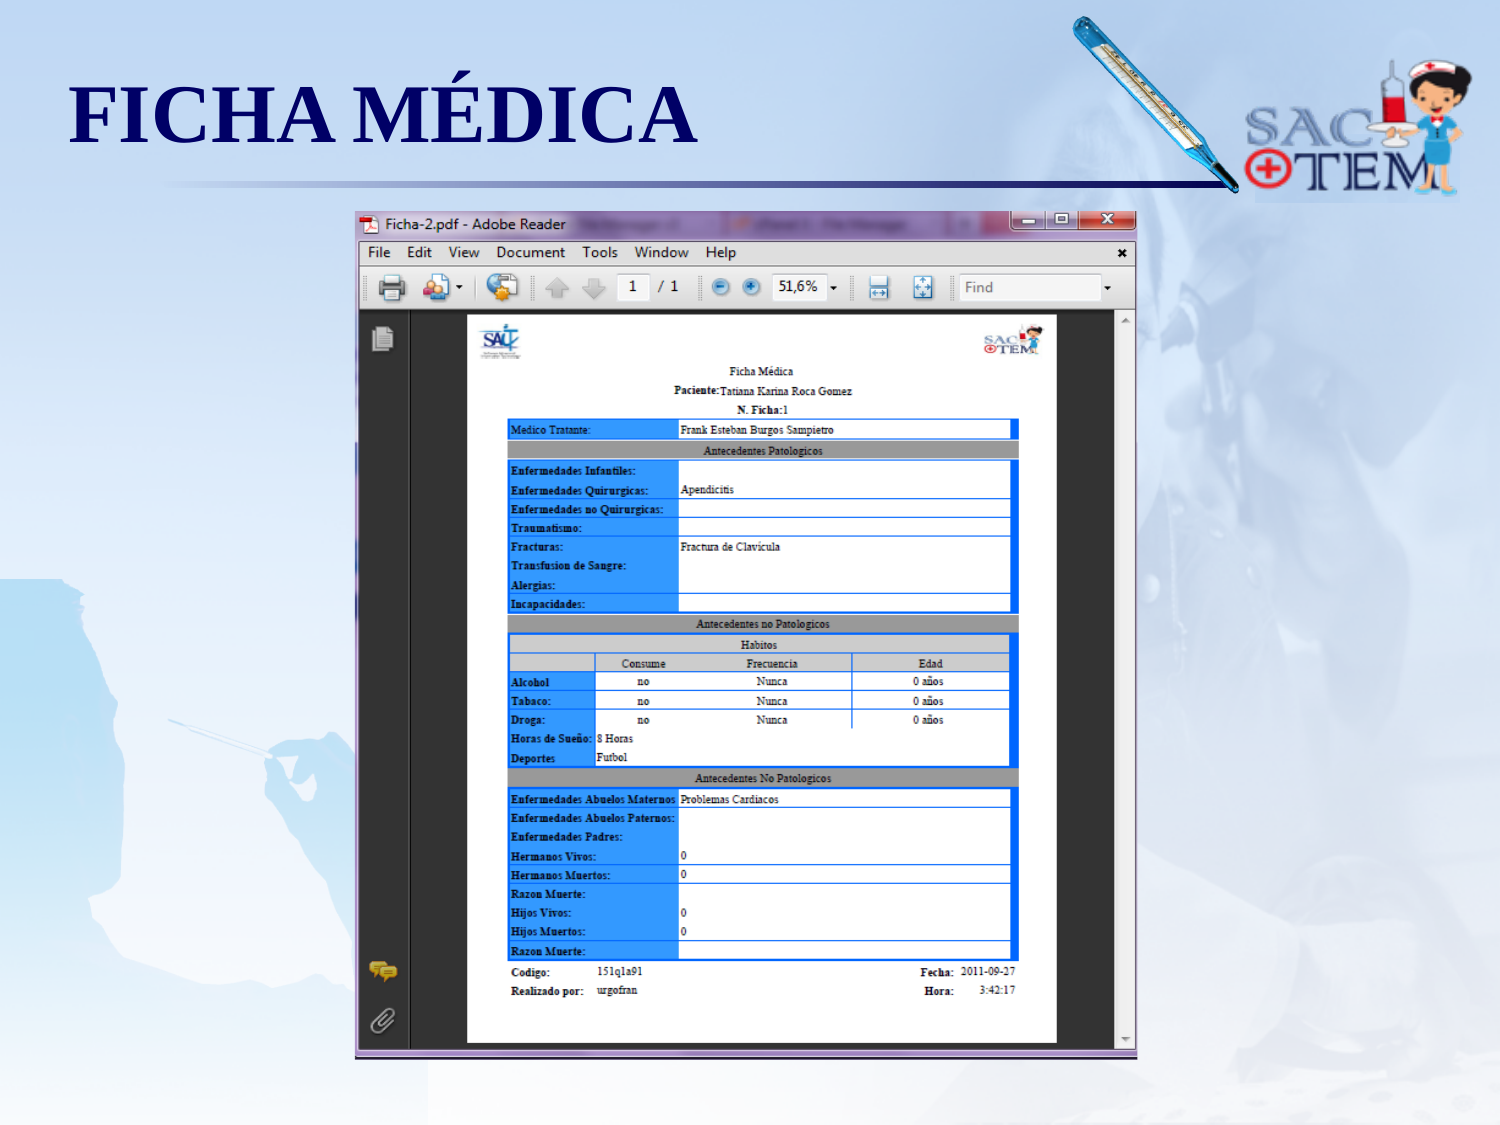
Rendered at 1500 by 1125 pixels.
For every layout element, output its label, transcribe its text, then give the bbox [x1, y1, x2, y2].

title FICHA MÉDICA [53, 57, 1239, 162]
picture [0, 0, 1500, 1125]
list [354, 211, 1138, 1060]
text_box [1241, 56, 1474, 212]
